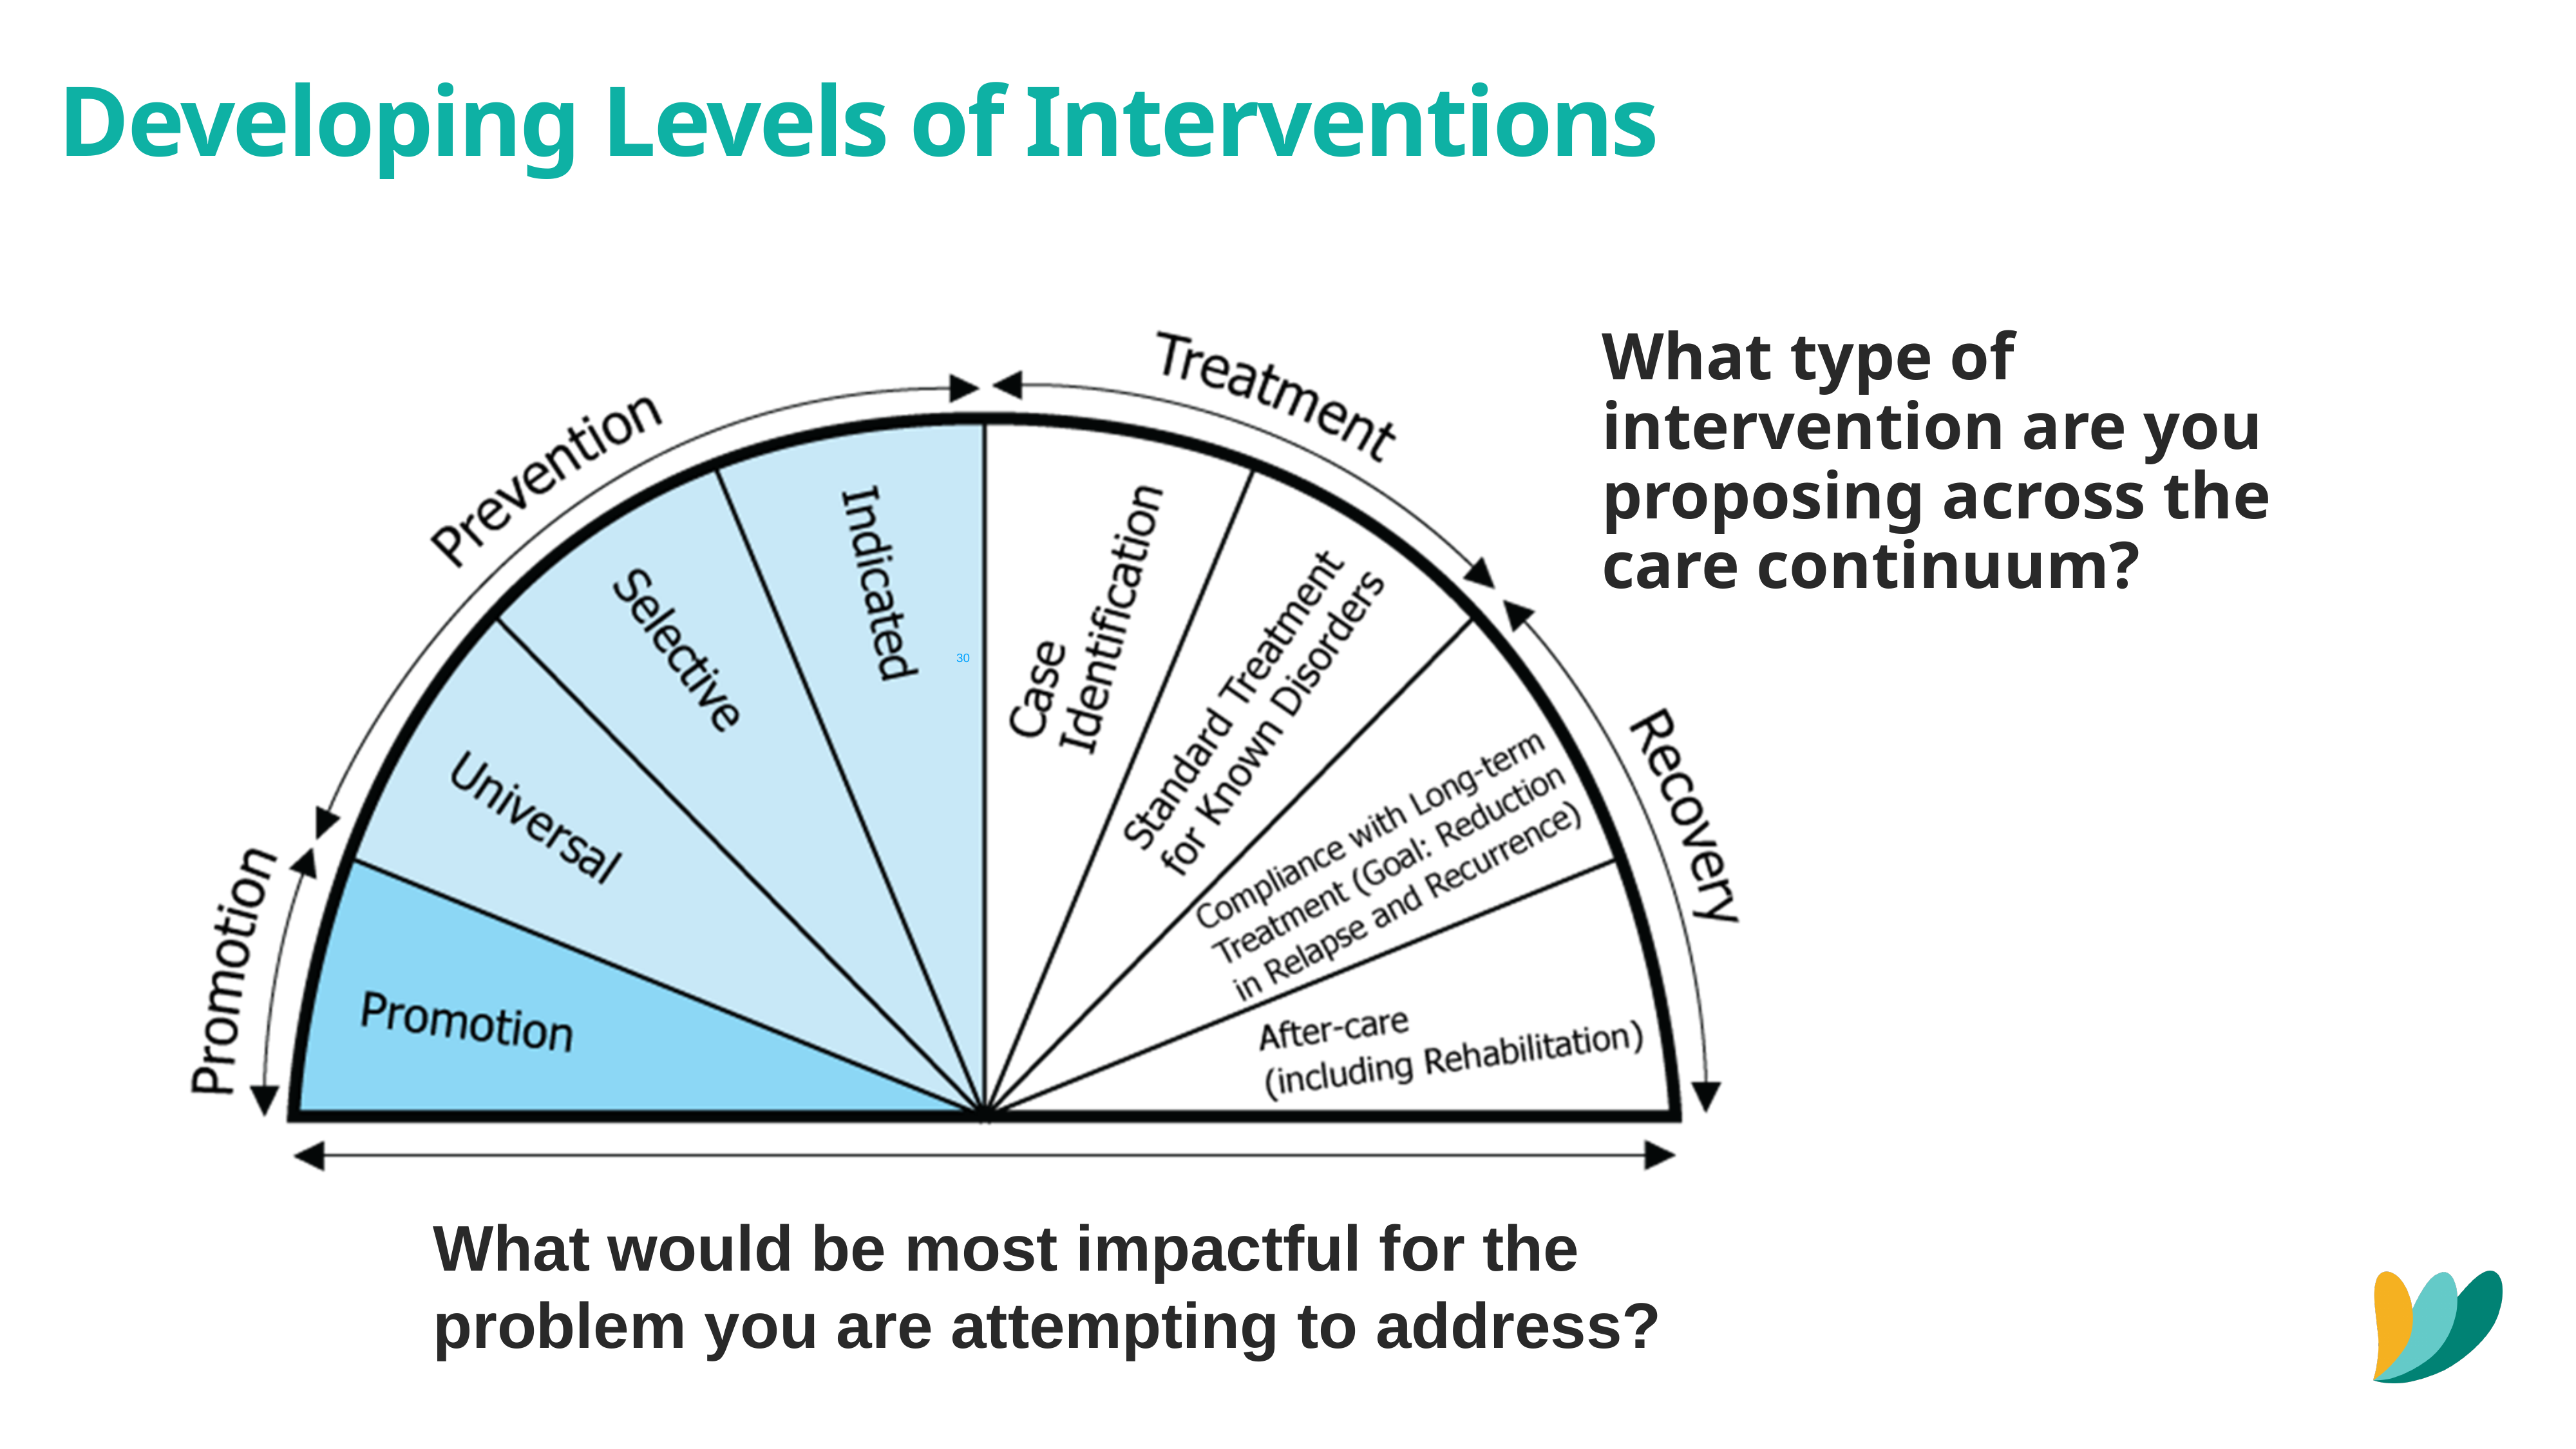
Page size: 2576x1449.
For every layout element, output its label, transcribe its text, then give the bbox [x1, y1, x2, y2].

picture [2373, 1271, 2503, 1383]
text_box What would be most impactful for the problem you are attempting to address? [413, 1197, 1848, 1397]
title Developing Levels of Interventions [52, 76, 1870, 250]
list What type of intervention are you proposing across the care continuum? [1747, 318, 2576, 658]
picture [176, 301, 1747, 1200]
